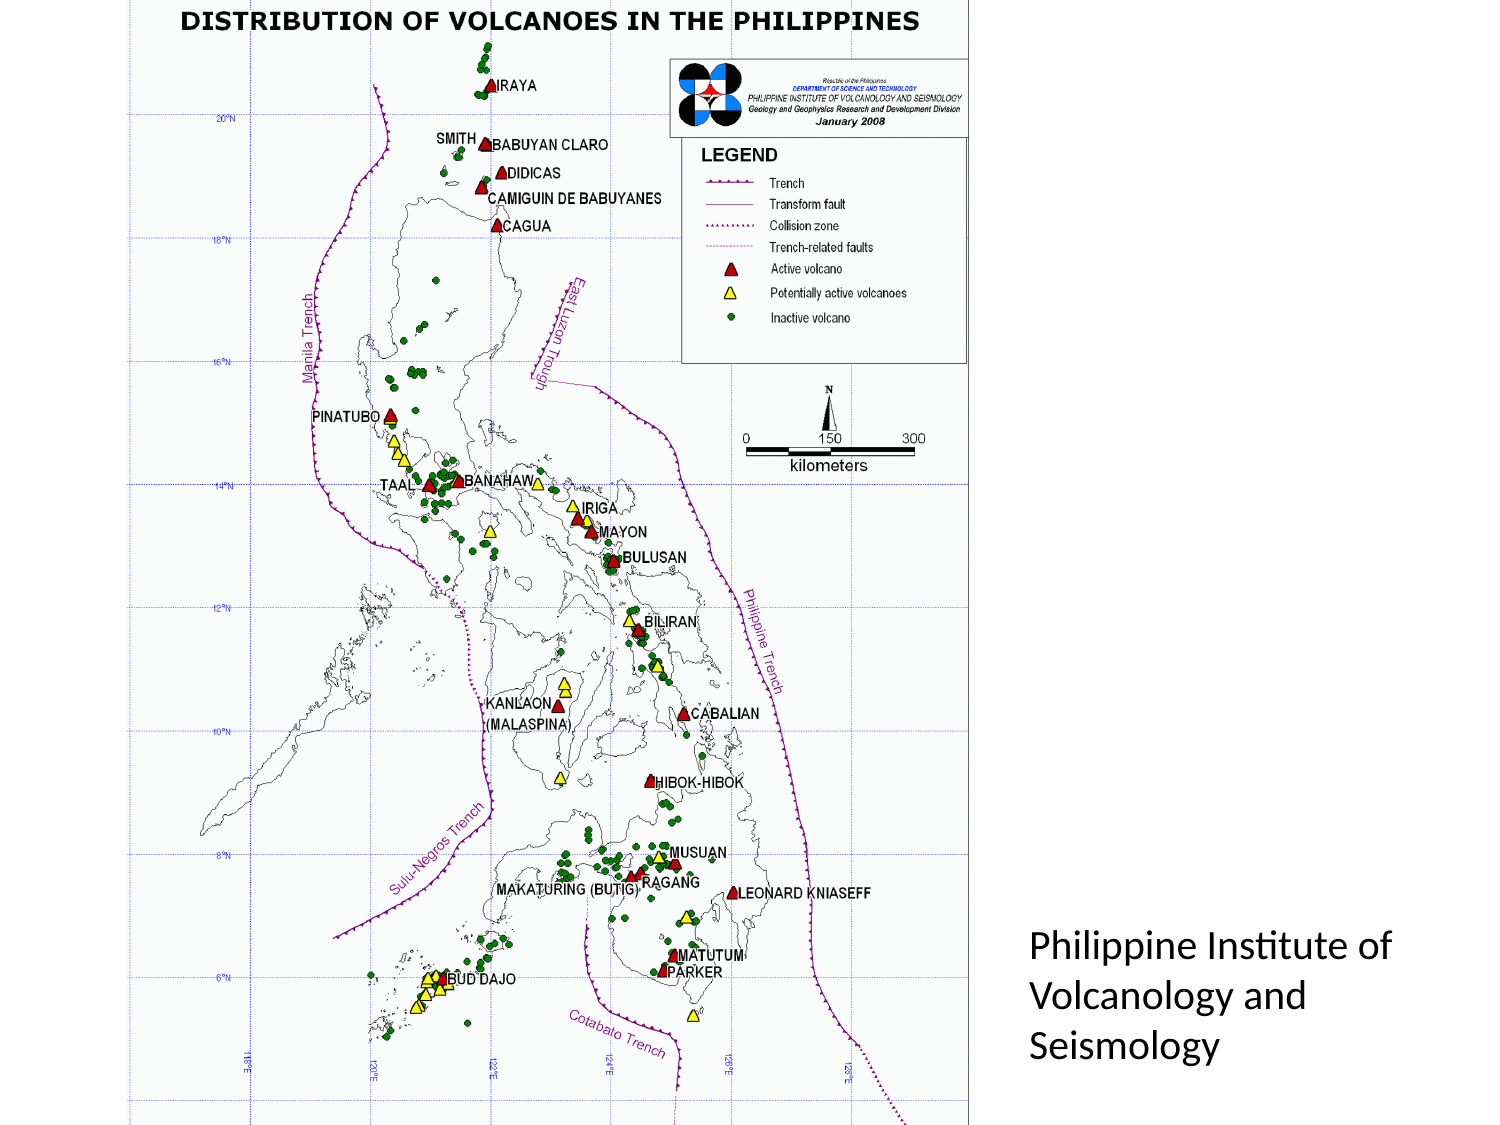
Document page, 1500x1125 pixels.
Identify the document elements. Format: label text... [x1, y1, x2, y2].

picture [126, 0, 970, 1125]
list Philippine Institute of Volcanology and Seismology [1014, 910, 1467, 1085]
